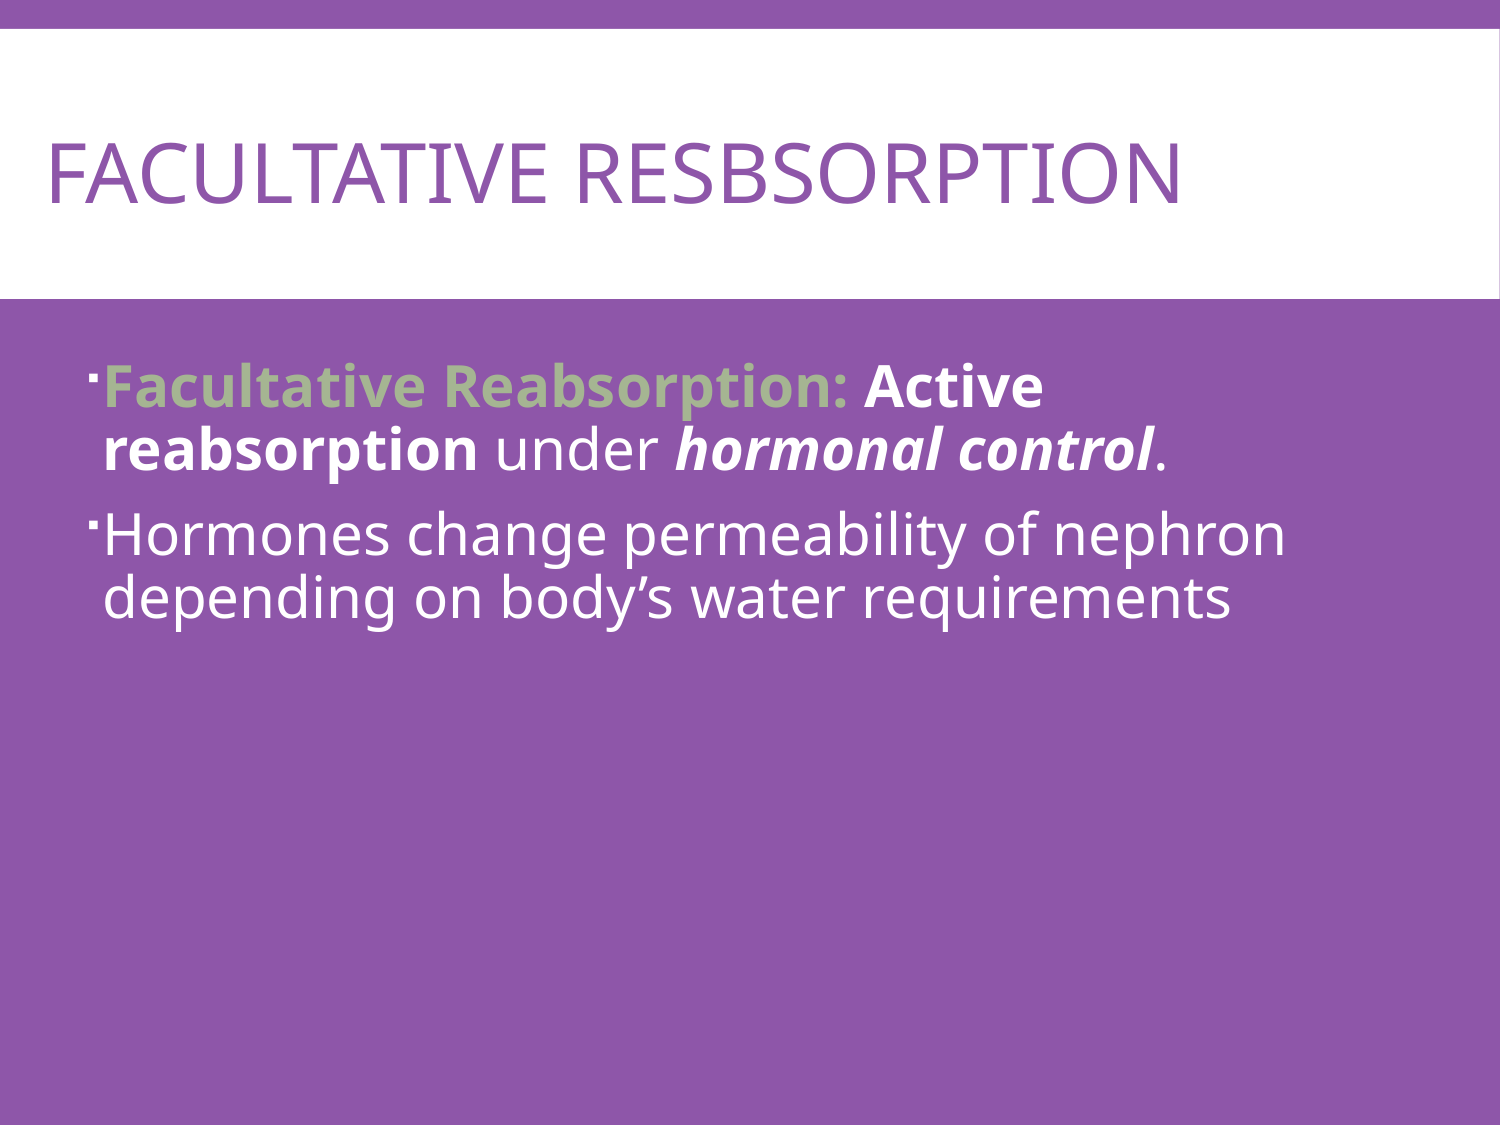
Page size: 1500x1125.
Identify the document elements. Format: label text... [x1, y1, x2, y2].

list Facultative Reabsorption: Active reabsorption under hormonal control. Hormones change permeability of nephron depending on body’s water requirements [64, 349, 1412, 1040]
title Facultative resbsorption [29, 54, 1234, 303]
